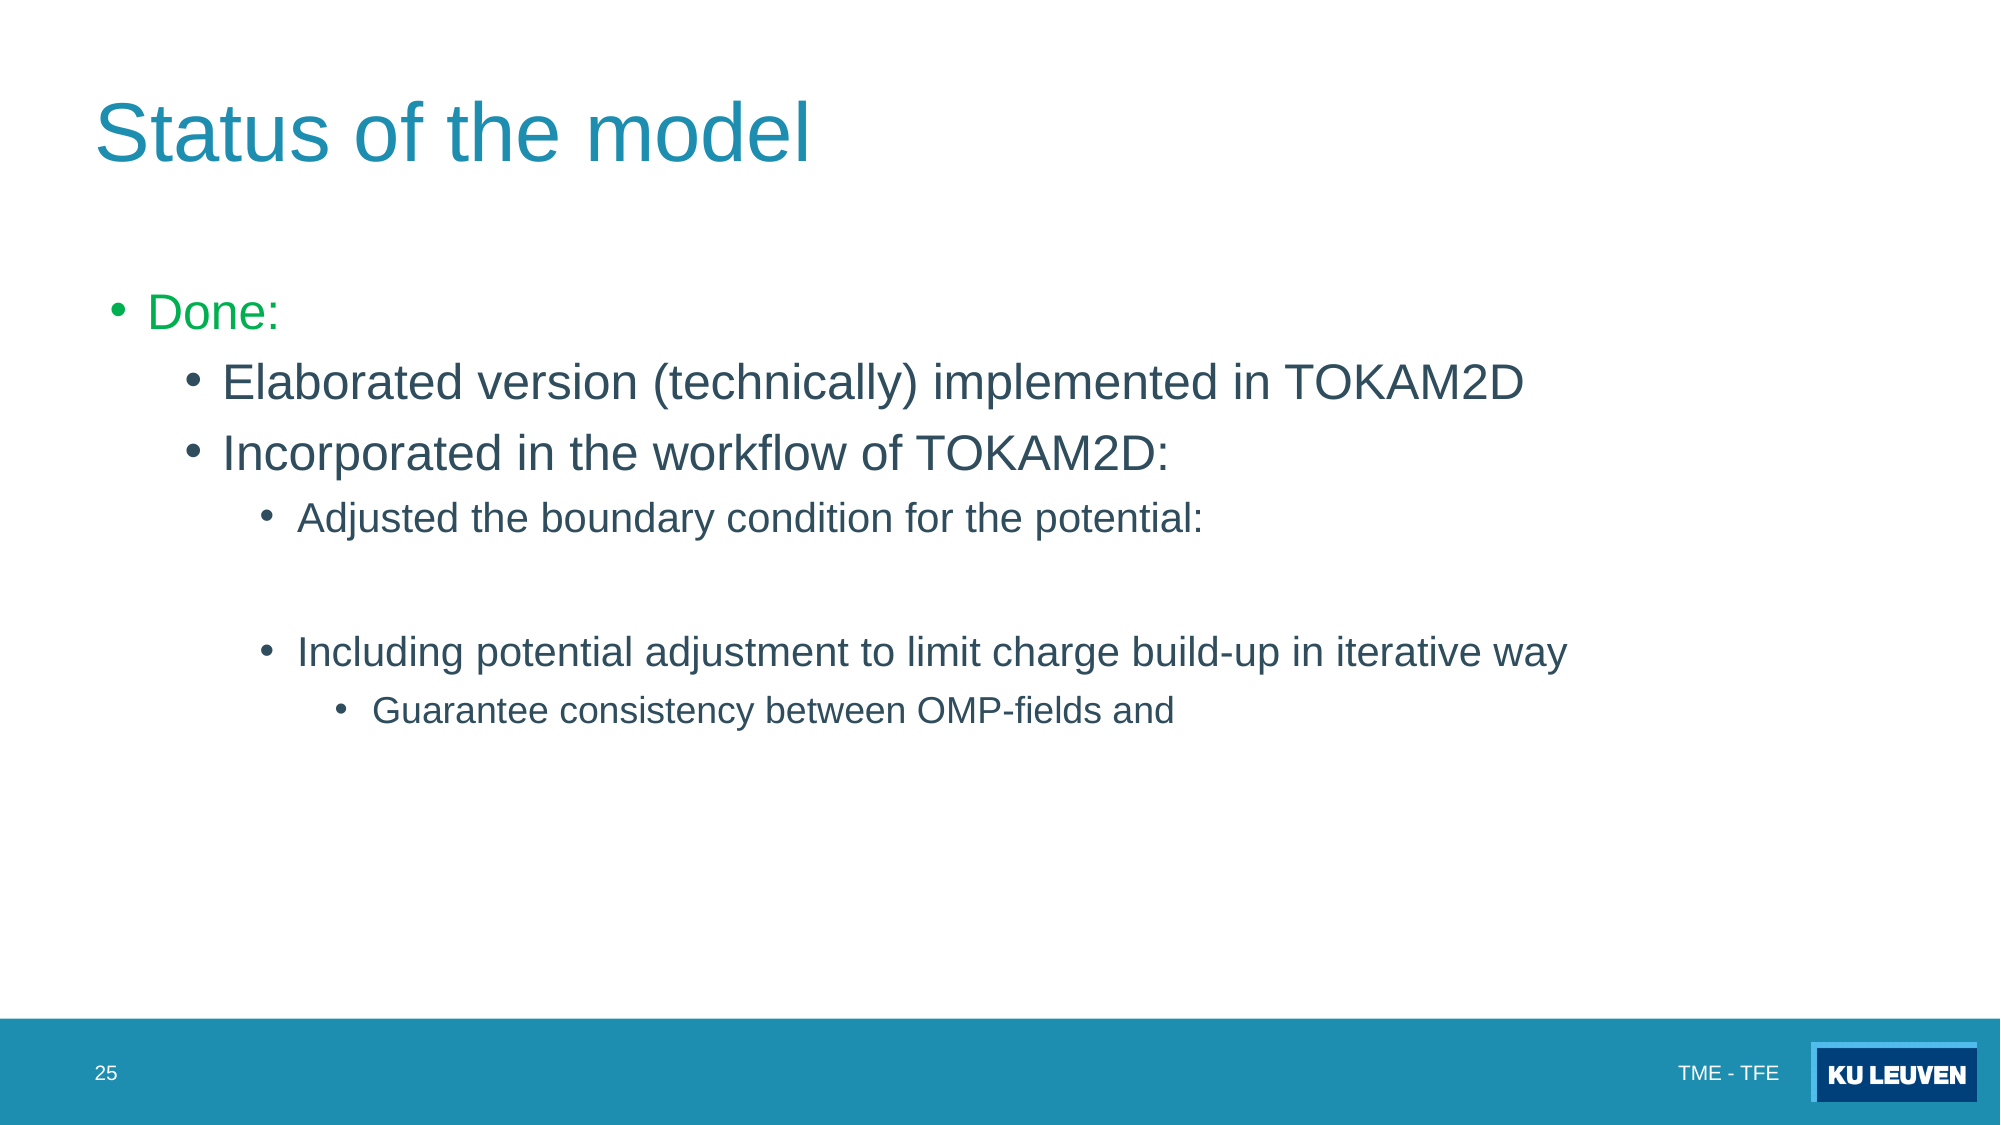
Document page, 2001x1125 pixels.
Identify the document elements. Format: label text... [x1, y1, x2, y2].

title Status of the model [94, 33, 1906, 223]
slide_number 25 [94, 1018, 201, 1125]
footer TME - TFE [989, 1018, 1809, 1125]
picture [1811, 1042, 1977, 1102]
